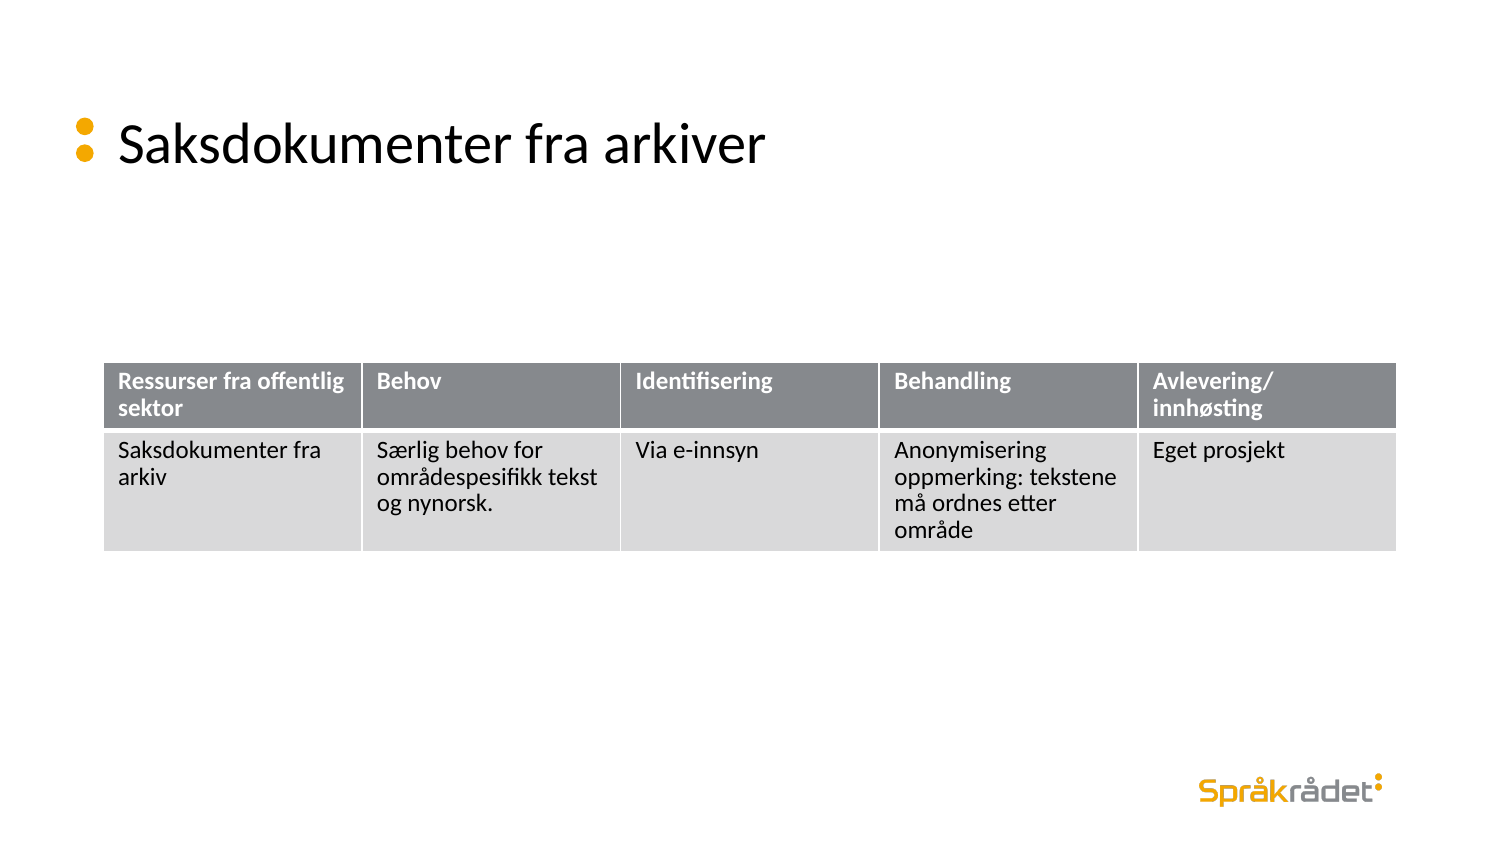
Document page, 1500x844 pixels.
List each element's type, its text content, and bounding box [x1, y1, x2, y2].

table_cell Anonymisering oppmerking: tekstene må ordnes etter område [880, 433, 1137, 551]
table_cell Via e-innsyn [621, 433, 878, 551]
table_cell Særlig behov for områdespesifikk tekst og nynorsk. [363, 433, 620, 551]
table_header Ressurser fra offentlig sektor [104, 363, 361, 428]
table_cell Eget prosjekt [1139, 433, 1396, 551]
title Saksdokumenter fra arkiver [103, 106, 1397, 249]
table_header Behandling [880, 363, 1137, 428]
picture [1199, 773, 1382, 807]
table_header Avlevering/innhøsting [1139, 363, 1396, 428]
table_header Behov [363, 363, 620, 428]
table_header Identifisering [621, 363, 878, 428]
table_cell Saksdokumenter fra arkiv [104, 433, 361, 551]
